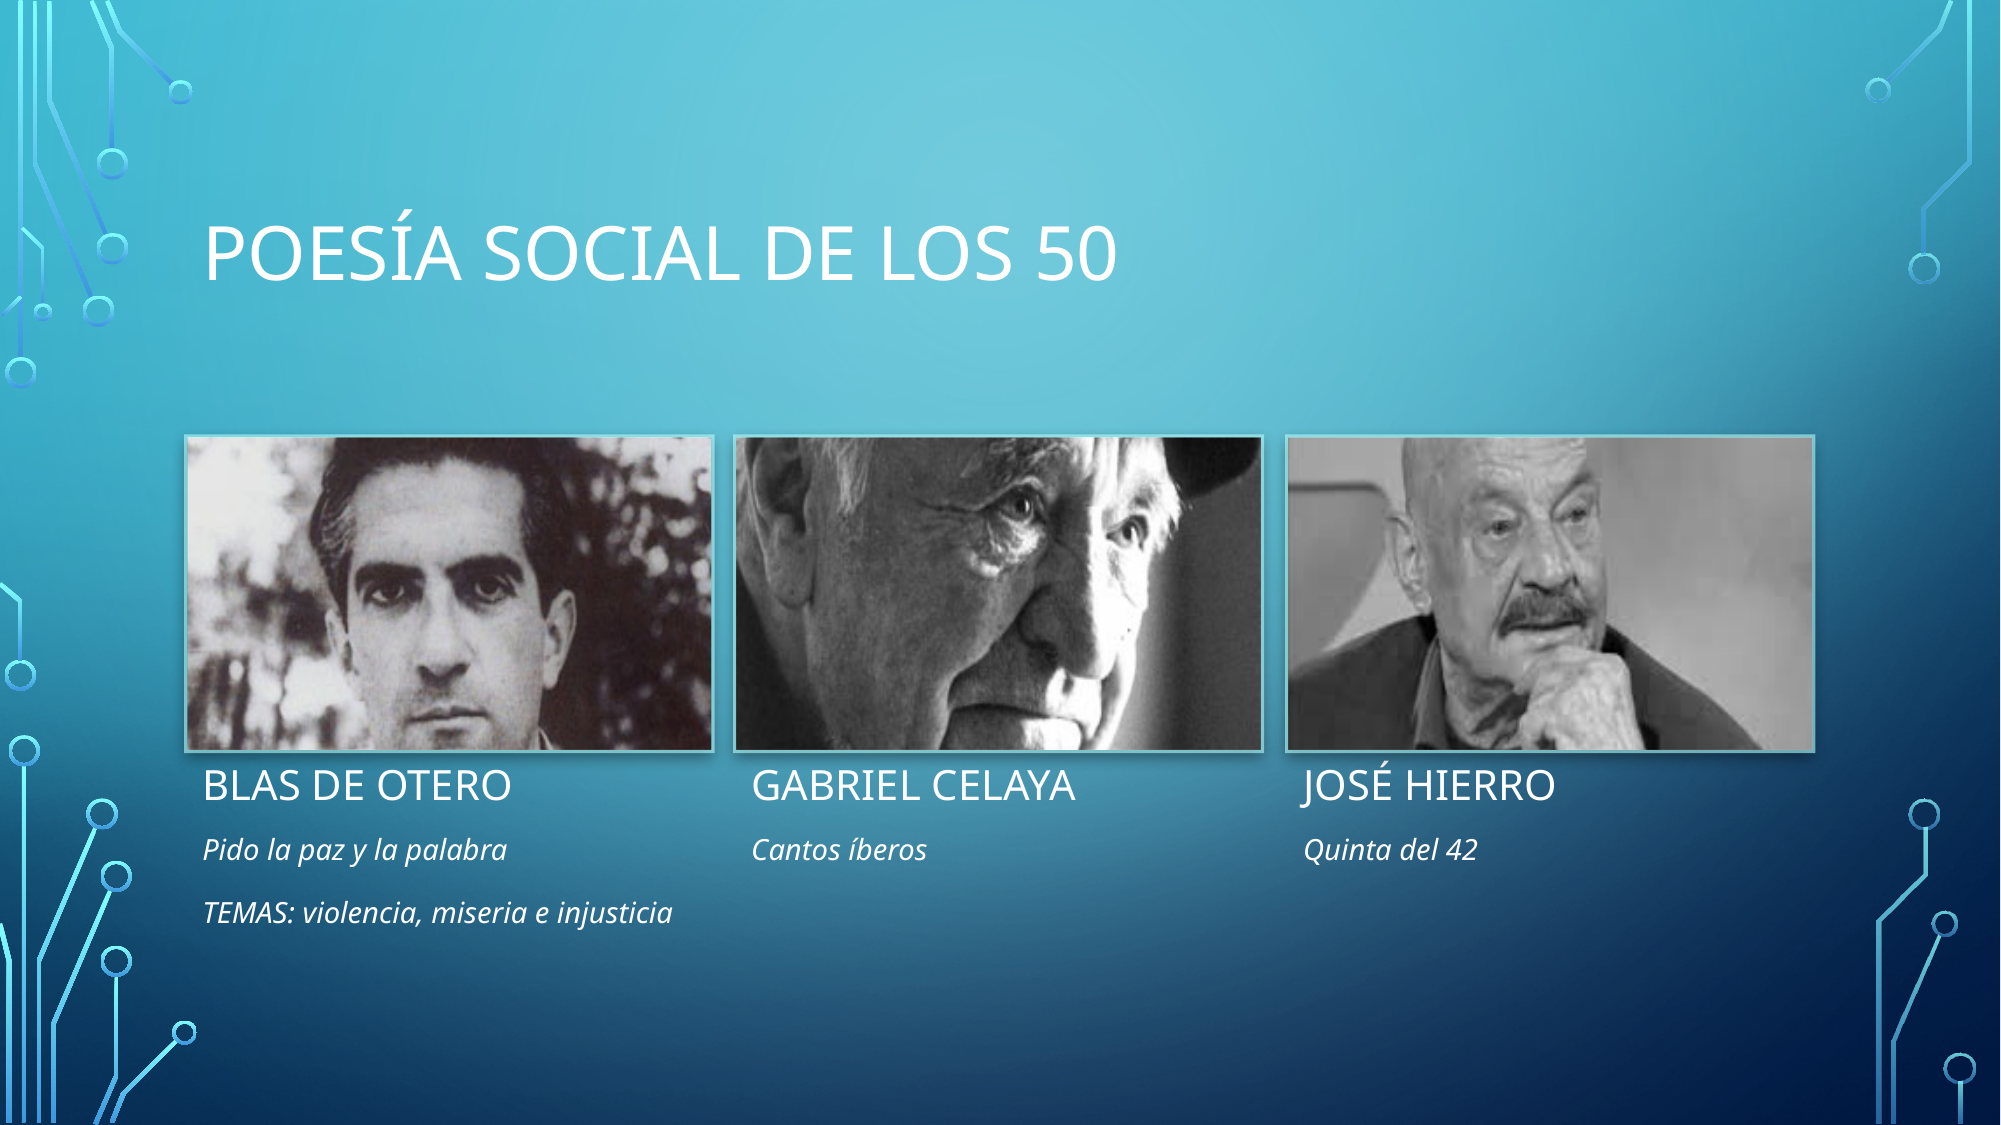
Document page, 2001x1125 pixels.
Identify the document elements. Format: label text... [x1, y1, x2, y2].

list Gabriel celaya [736, 766, 1262, 817]
list Quinta del 42 [1288, 817, 1813, 950]
title Poesía social de los 50 [187, 99, 1813, 413]
picture [186, 437, 712, 751]
list José hierro [1288, 767, 1812, 817]
list Pido la paz y la palabra TEMAS: violencia, miseria e injusticia [187, 817, 712, 1076]
picture [1287, 437, 1813, 751]
list Cantos íberos [736, 817, 1262, 950]
picture [735, 437, 1262, 751]
list Blas de otero [187, 767, 712, 817]
